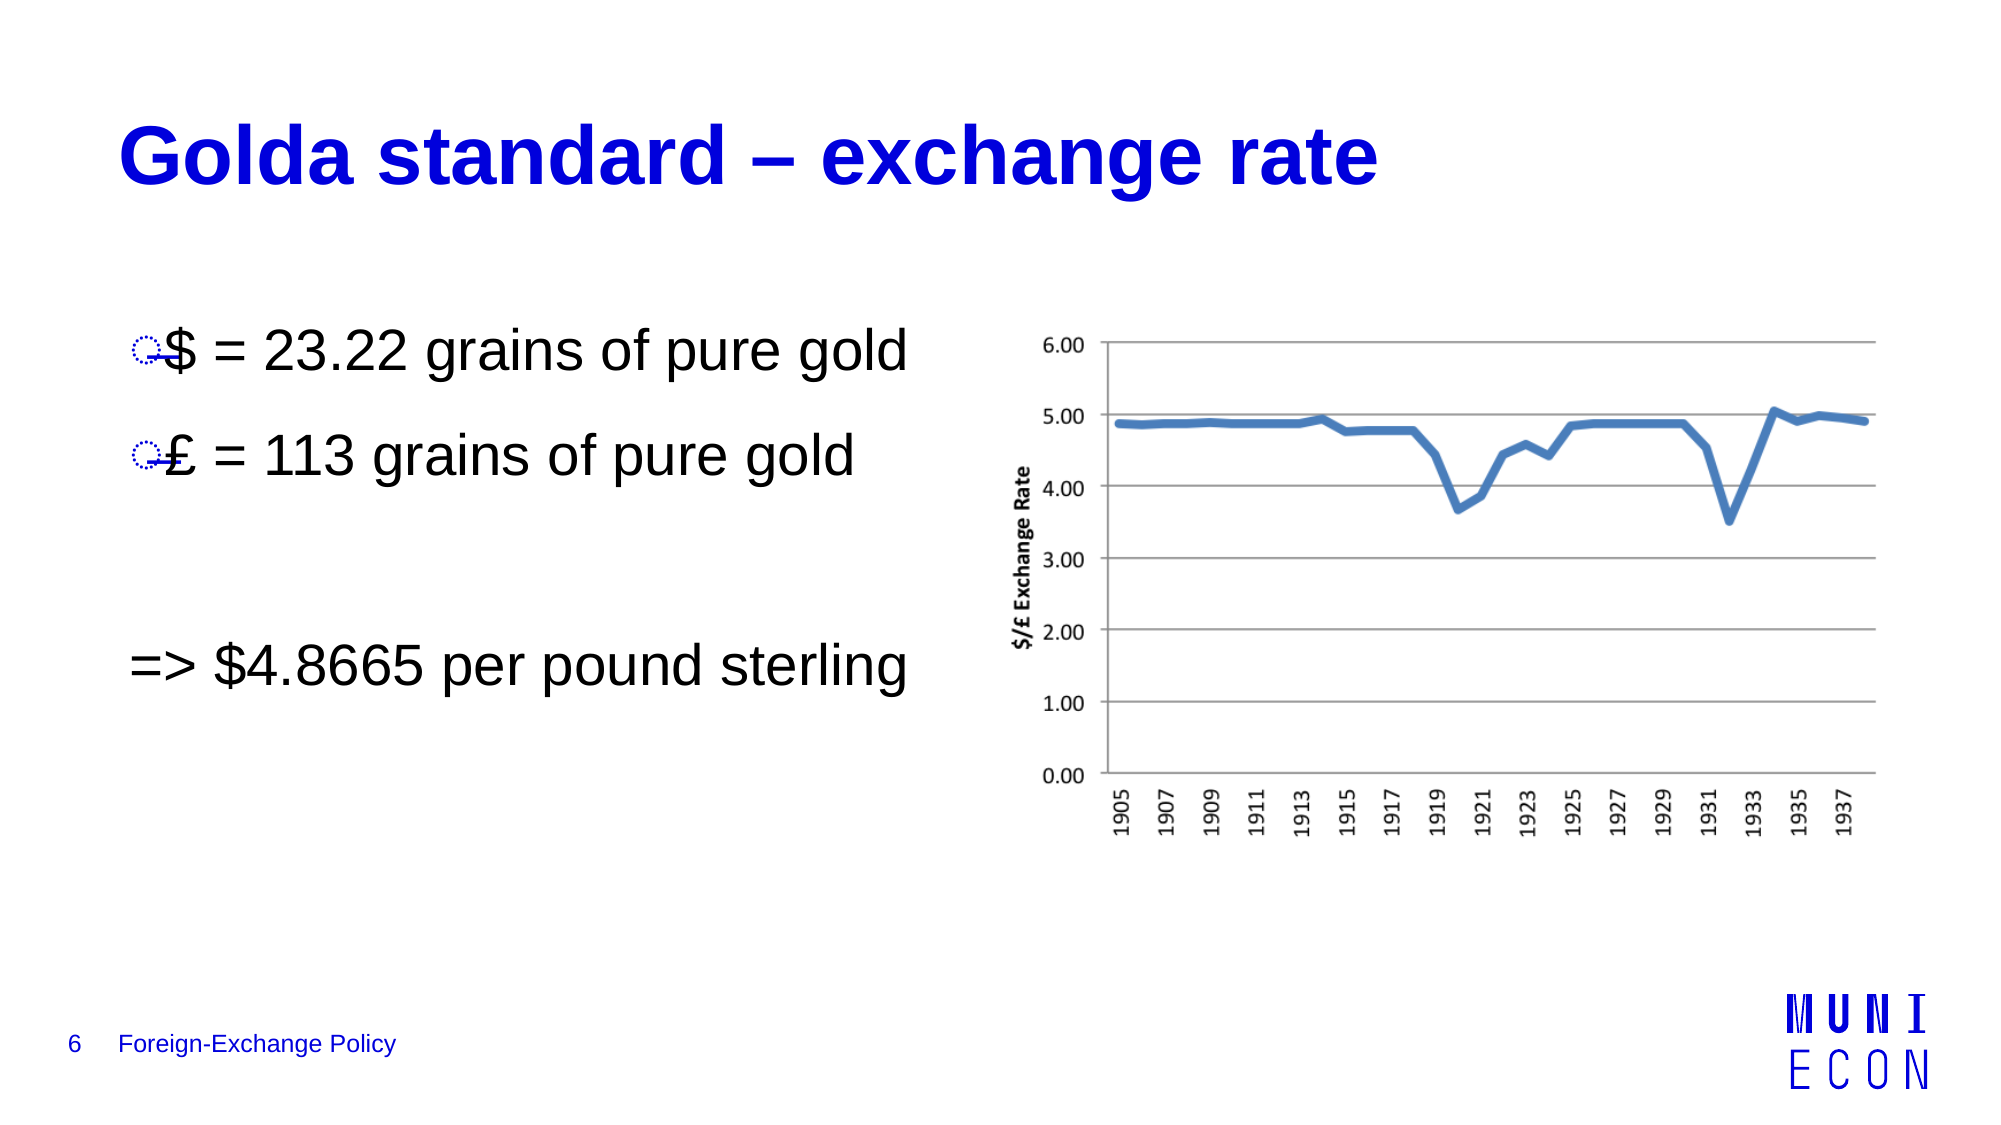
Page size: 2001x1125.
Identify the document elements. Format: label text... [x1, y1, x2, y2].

title Golda standard – exchange rate [118, 118, 1883, 193]
footer Foreign-Exchange Policy [118, 1021, 1418, 1063]
picture [999, 326, 1890, 848]
slide_number 6 [67, 1021, 110, 1063]
list $ = 23.22 grains of pure gold £ = 113 grains of pure gold => $4.8665 per pound sterling [118, 277, 1883, 957]
